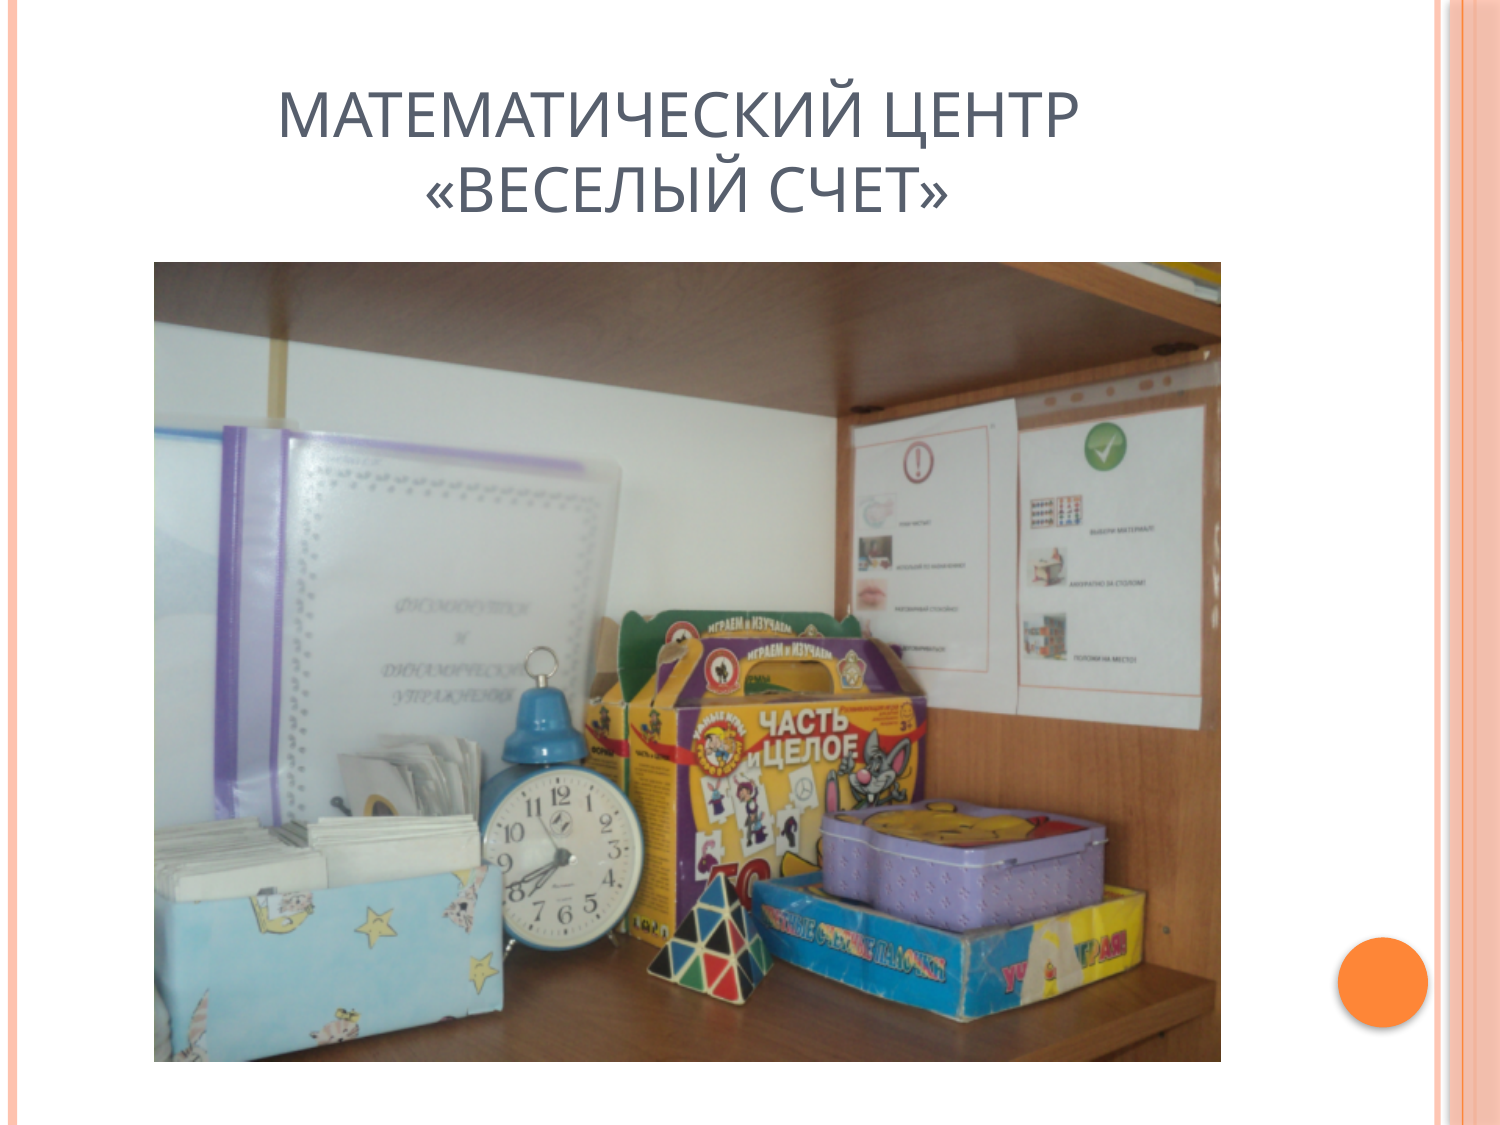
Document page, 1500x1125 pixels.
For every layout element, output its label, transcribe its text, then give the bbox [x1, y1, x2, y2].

title Математический центр «ВЕСЕЛЫЙ СЧЕТ» [75, 45, 1300, 233]
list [153, 261, 1221, 1063]
